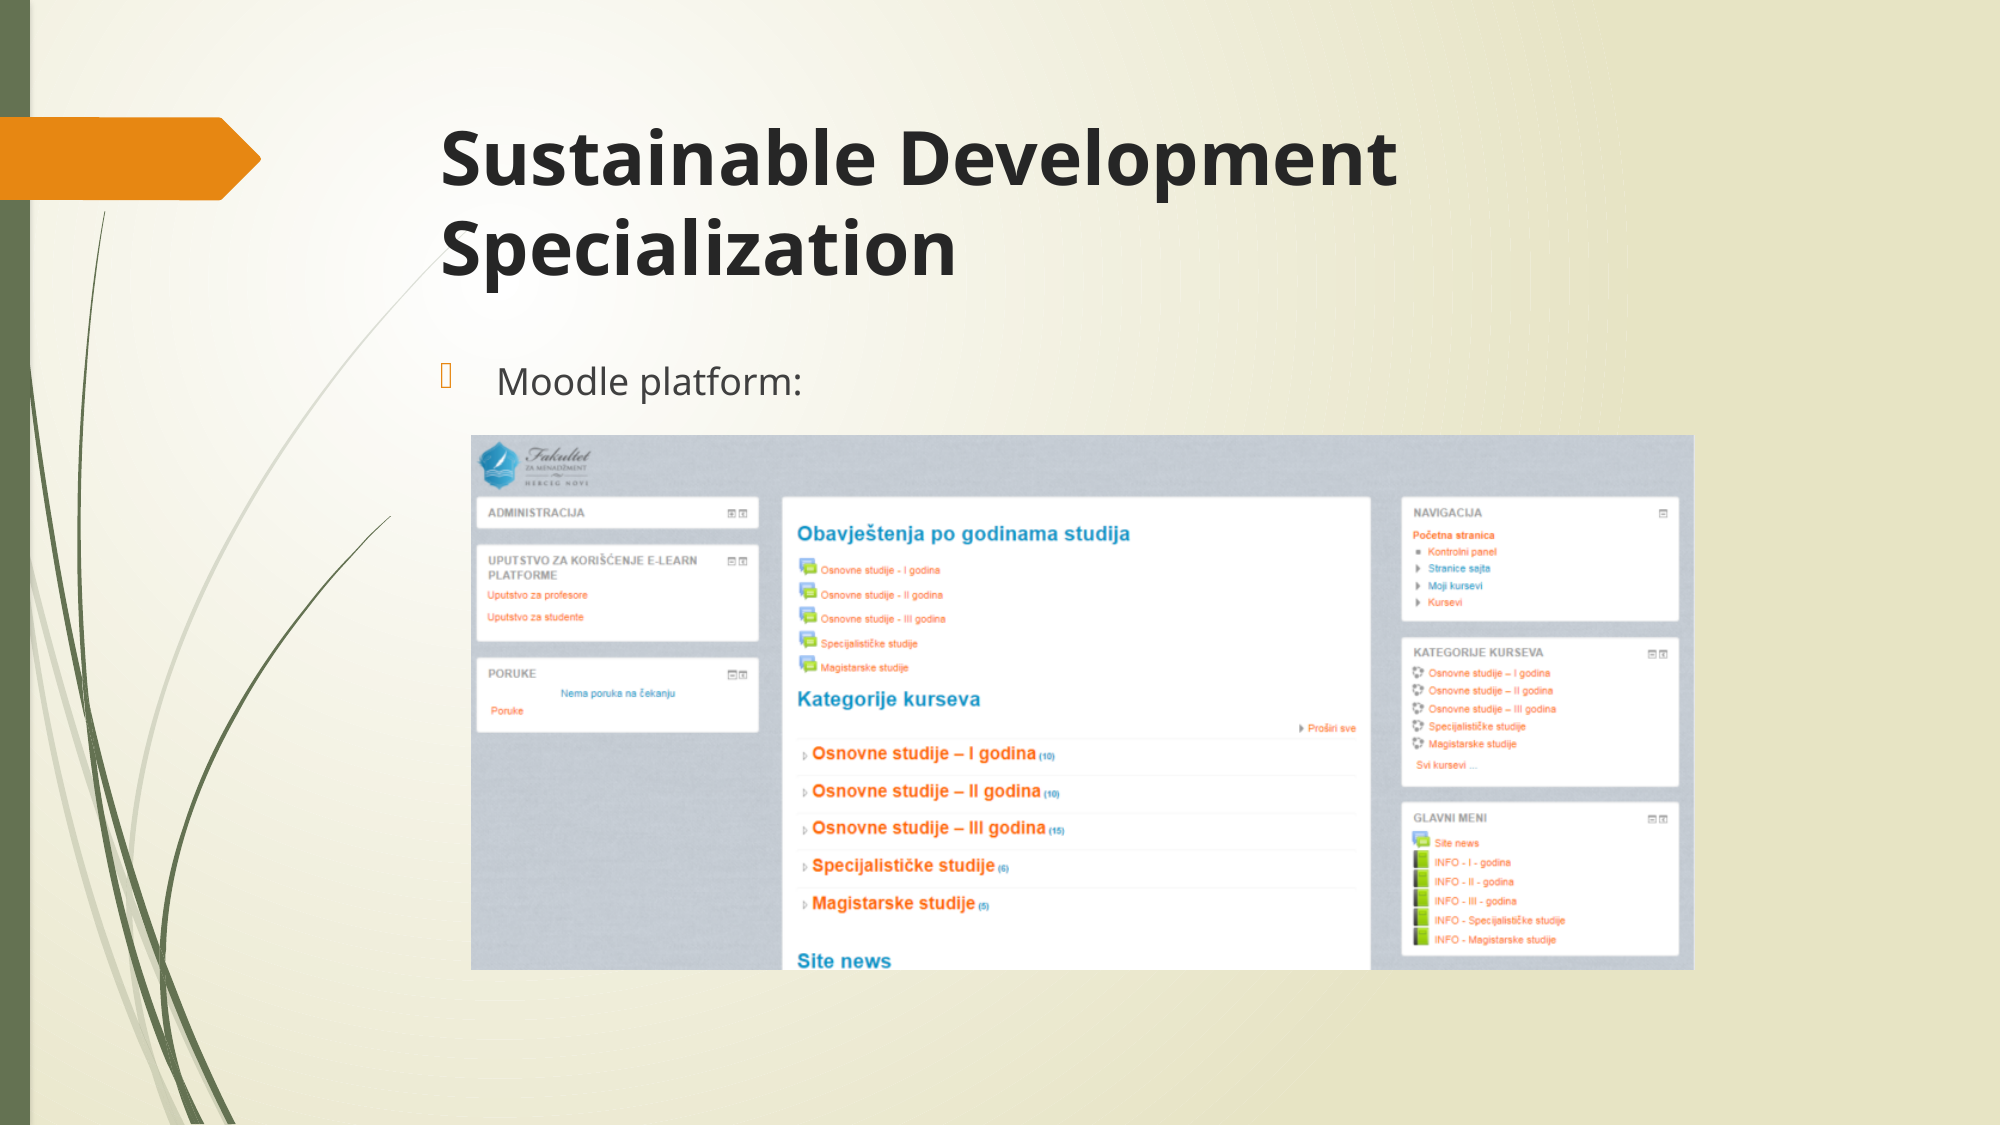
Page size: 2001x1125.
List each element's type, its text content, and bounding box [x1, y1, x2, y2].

picture [471, 435, 1695, 970]
title Sustainable Development Specialization [425, 102, 1888, 313]
list Moodle platform: [424, 350, 1888, 970]
